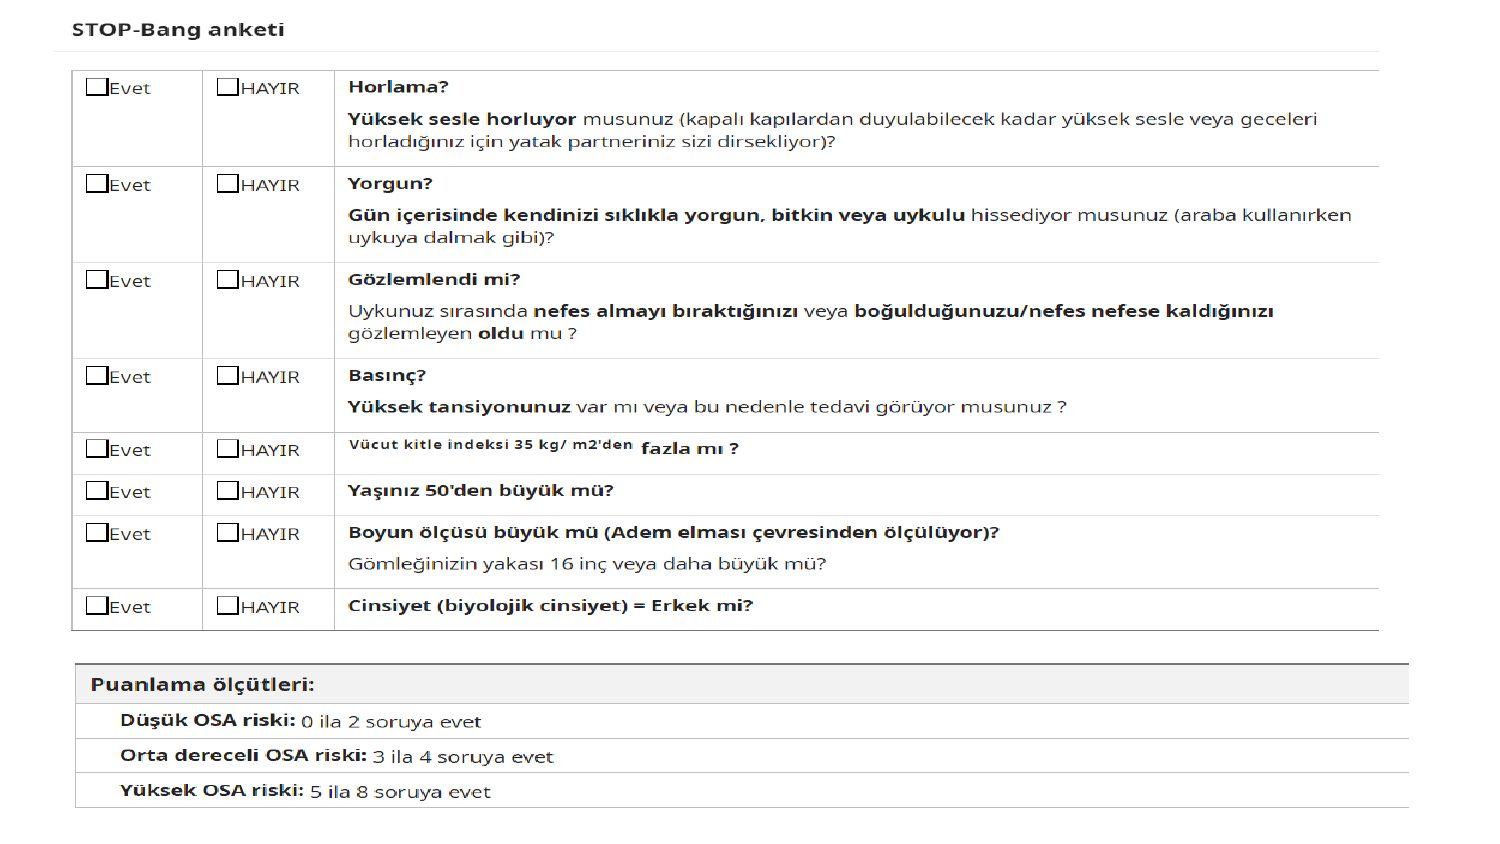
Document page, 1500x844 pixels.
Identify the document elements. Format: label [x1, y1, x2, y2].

picture [72, 663, 1410, 814]
picture [54, 17, 1379, 631]
